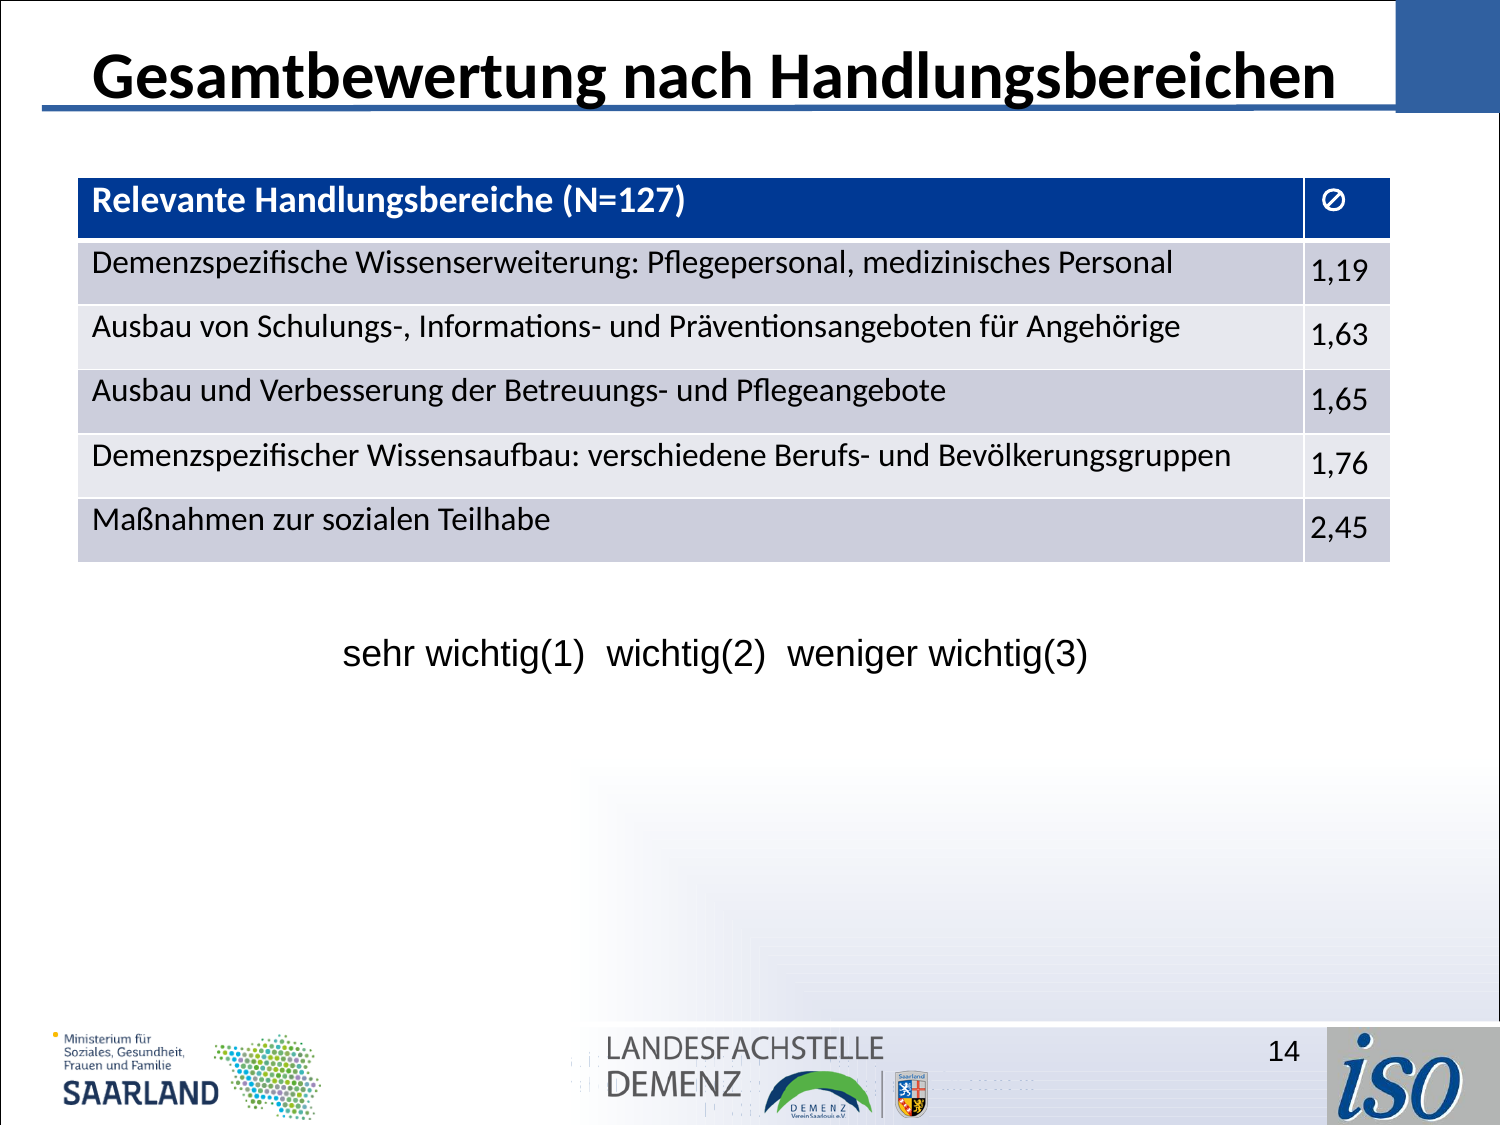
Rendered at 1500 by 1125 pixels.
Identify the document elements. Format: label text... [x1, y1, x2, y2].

table_cell Ausbau von Schulungs-, Informations- und Präventionsangeboten für Angehörige [78, 306, 1303, 369]
table_cell Demenzspezifische Wissenserweiterung: Pflegepersonal, medizinisches Personal [78, 243, 1303, 304]
text_box [41, 172, 1483, 929]
text_box sehr wichtig(1) wichtig(2) weniger wichtig(3) [166, 621, 1265, 682]
picture [608, 1036, 928, 1118]
table_header Relevante Handlungsbereiche (N=127) [78, 178, 1303, 238]
table_cell 1,65 [1305, 370, 1390, 433]
table_cell Demenzspezifischer Wissensaufbau: verschiedene Berufs- und Bevölkerungsgruppen [78, 435, 1303, 497]
table_cell 1,76 [1305, 435, 1390, 497]
table_cell 1,63 [1305, 306, 1390, 369]
text_box Gesamtbewertung nach Handlungsbereichen [40, 30, 1391, 114]
table_cell 1,19 [1305, 243, 1390, 304]
table_header  [1305, 178, 1390, 238]
table_cell Maßnahmen zur sozialen Teilhabe [78, 499, 1303, 562]
table_cell 2,45 [1305, 499, 1390, 562]
picture [1327, 1027, 1500, 1125]
slide_number 14 [991, 1024, 1316, 1103]
table_cell Ausbau und Verbesserung der Betreuungs- und Pflegeangebote [78, 370, 1303, 433]
picture [53, 1032, 321, 1120]
